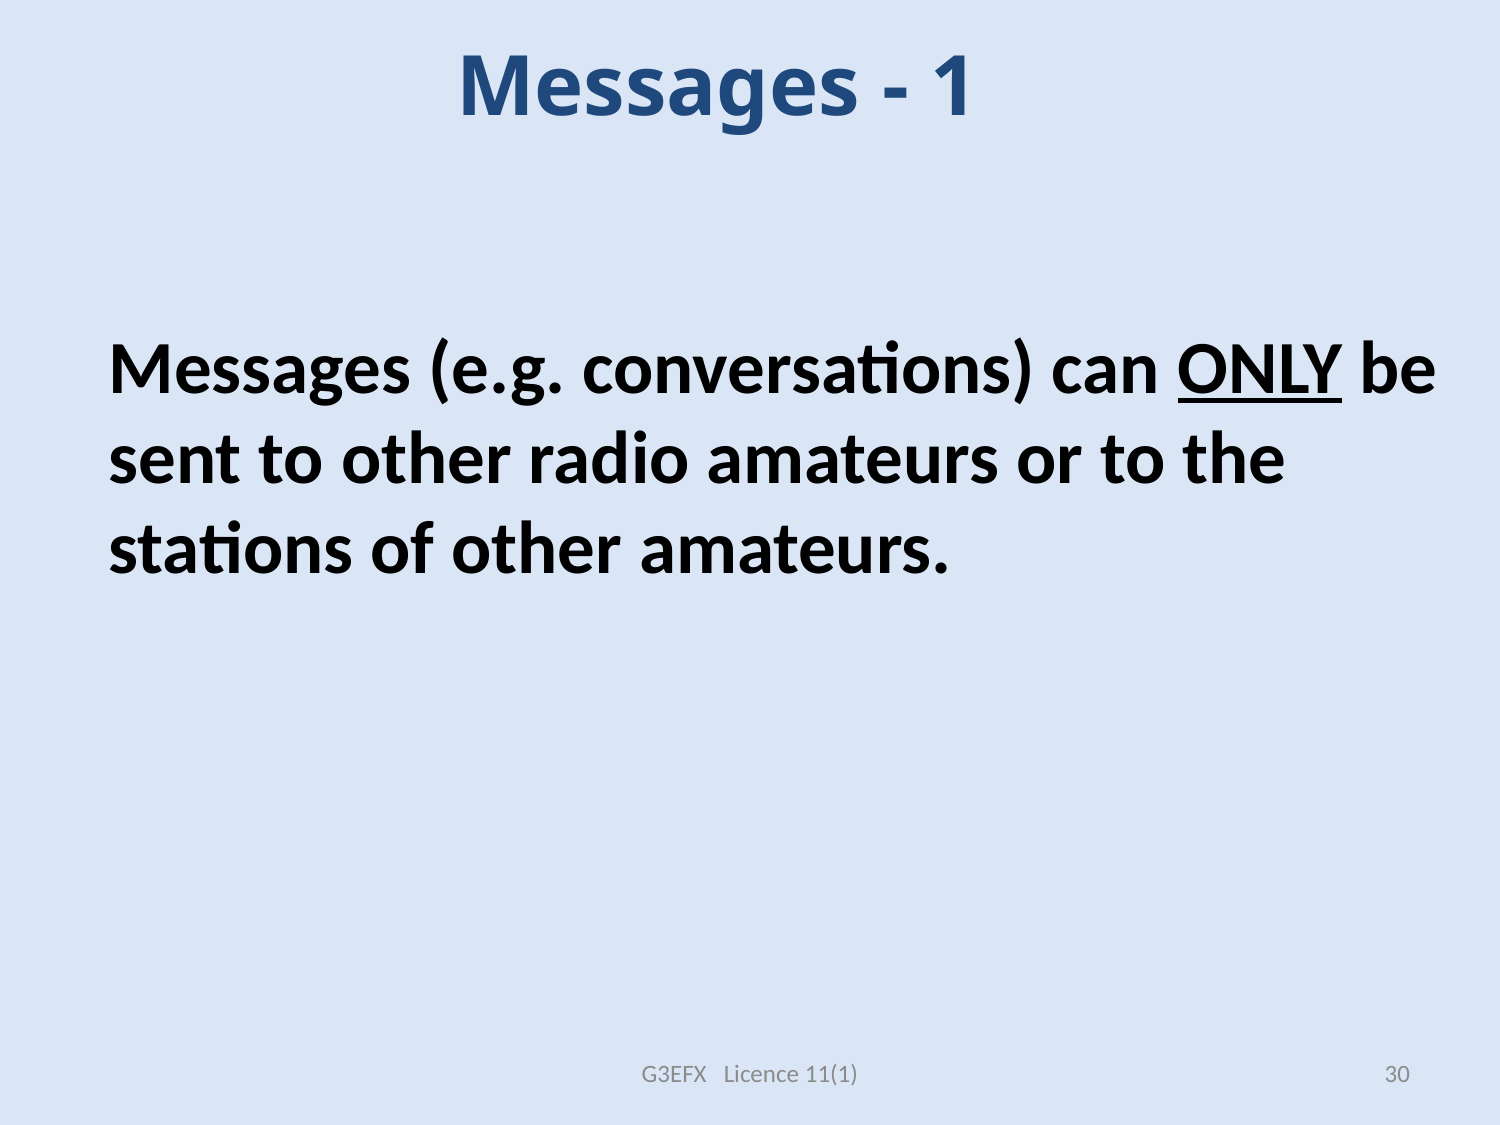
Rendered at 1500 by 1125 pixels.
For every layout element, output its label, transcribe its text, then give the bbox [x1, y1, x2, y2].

subtitle Messages (e.g. conversations) can ONLY be sent to other radio amateurs or to the stations of other amateurs. [93, 210, 1466, 1009]
title Messages - 1 [0, 0, 1500, 165]
footer G3EFX Licence 11(1) [512, 1042, 988, 1103]
slide_number 30 [1074, 1042, 1425, 1103]
